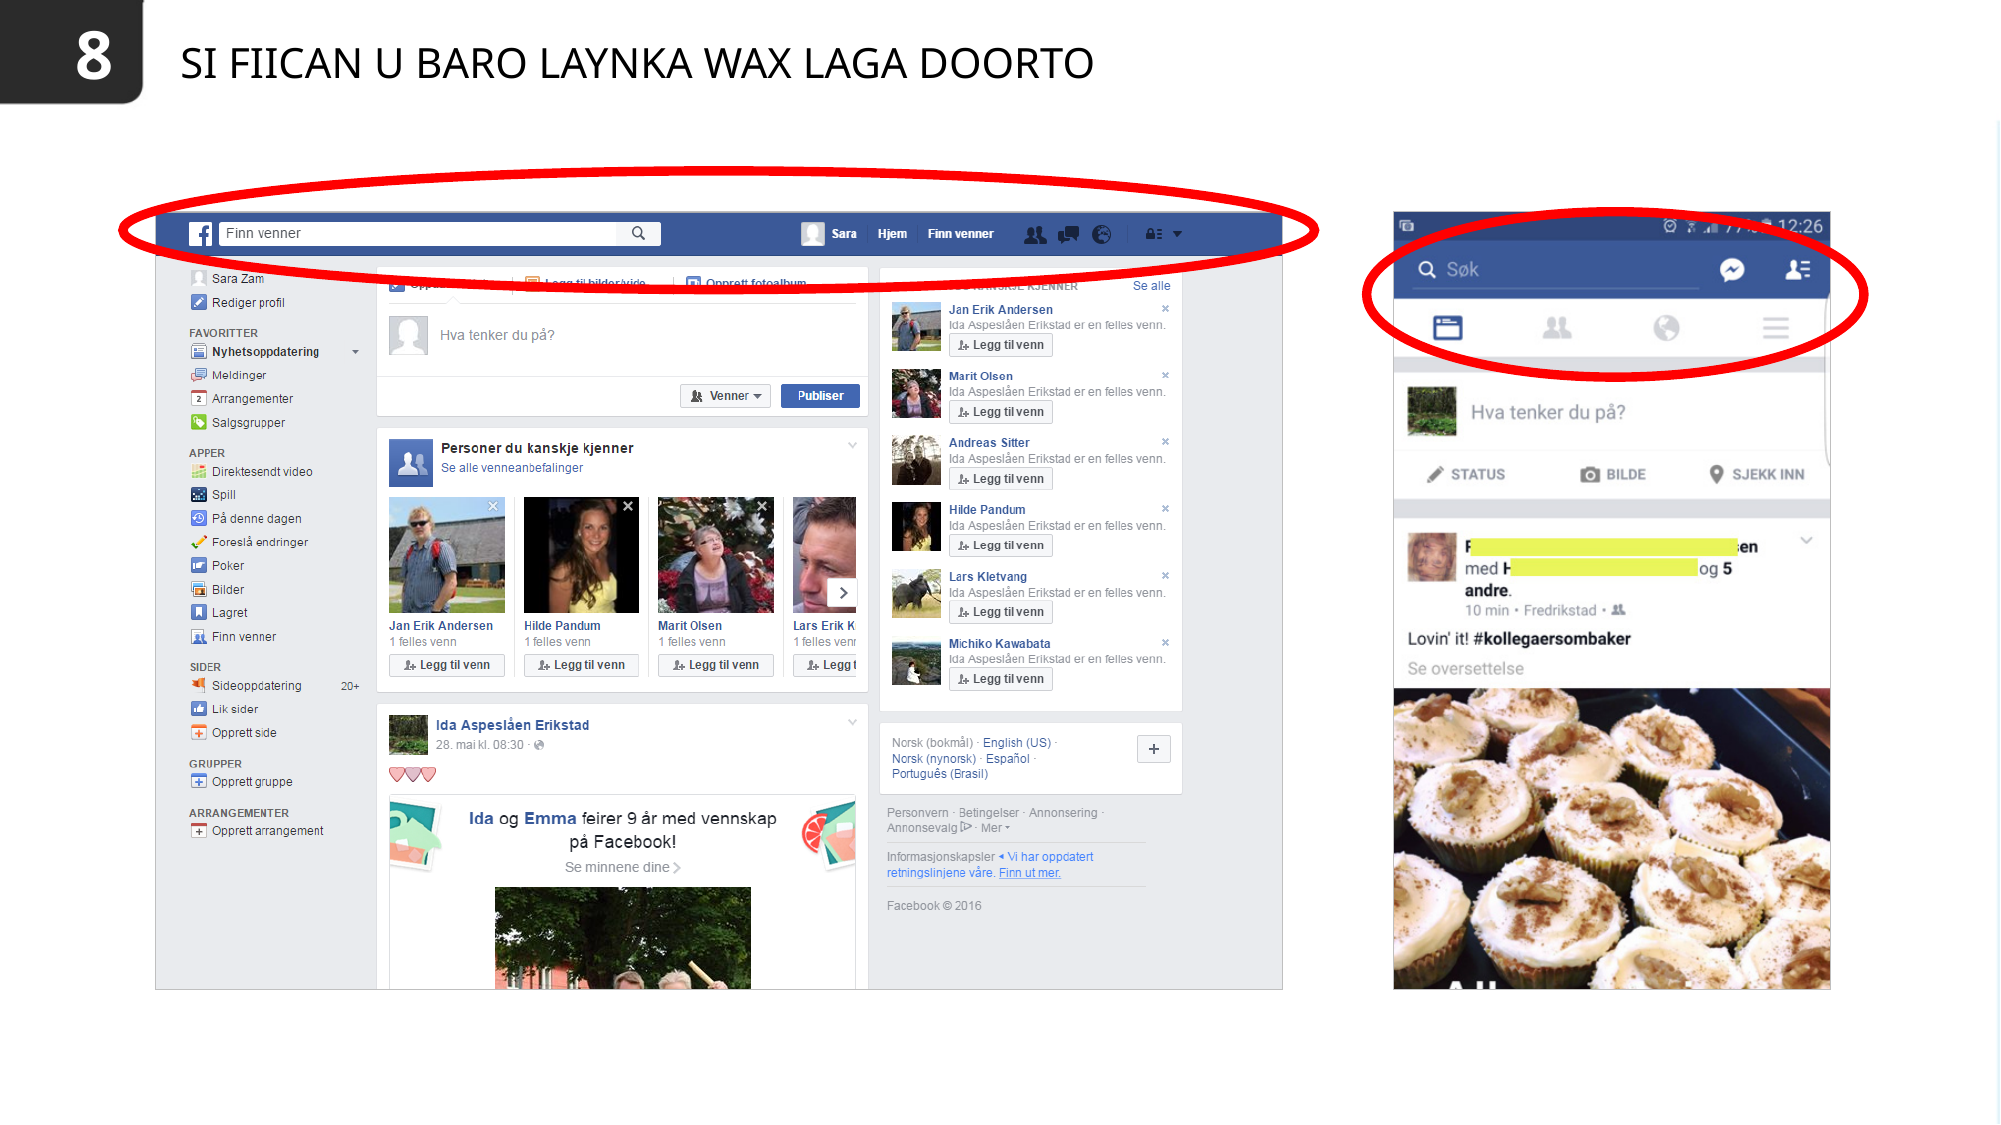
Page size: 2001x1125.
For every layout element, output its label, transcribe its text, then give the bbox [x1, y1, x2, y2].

text_box 8 [60, 20, 188, 95]
text_box [1365, 256, 1393, 333]
title SI FIICAN U BARO LAYNKA WAX LAGA DOORTO [188, 34, 1864, 95]
text_box [121, 169, 1316, 251]
picture [0, 0, 2000, 1124]
text_box [1831, 252, 1865, 337]
